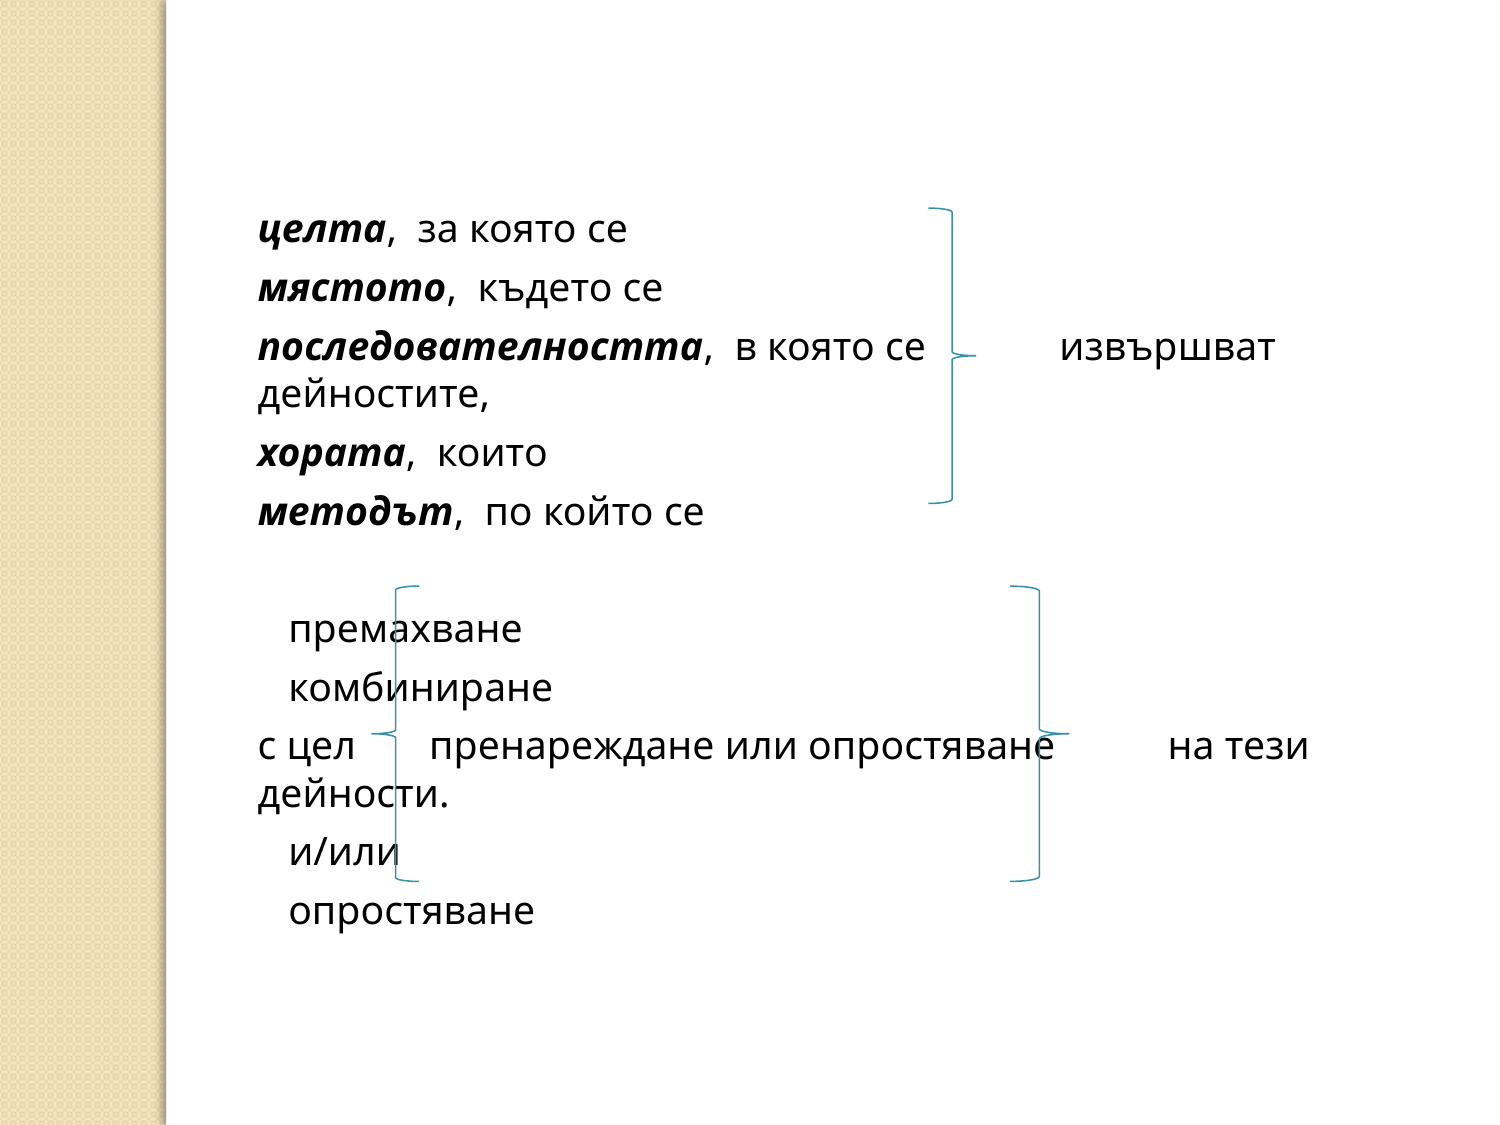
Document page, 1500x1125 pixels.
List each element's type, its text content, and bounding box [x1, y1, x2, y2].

text_box [1009, 585, 1070, 883]
text_box [928, 207, 977, 505]
text_box целта, за която се мястото, където се последователността, в която се извършват дейностите, хората, които методът, по който се премахване комбиниране с цел пренареждане или опростяване на тези дейности. и/или опростяване [230, 196, 1461, 941]
text_box [371, 585, 420, 883]
